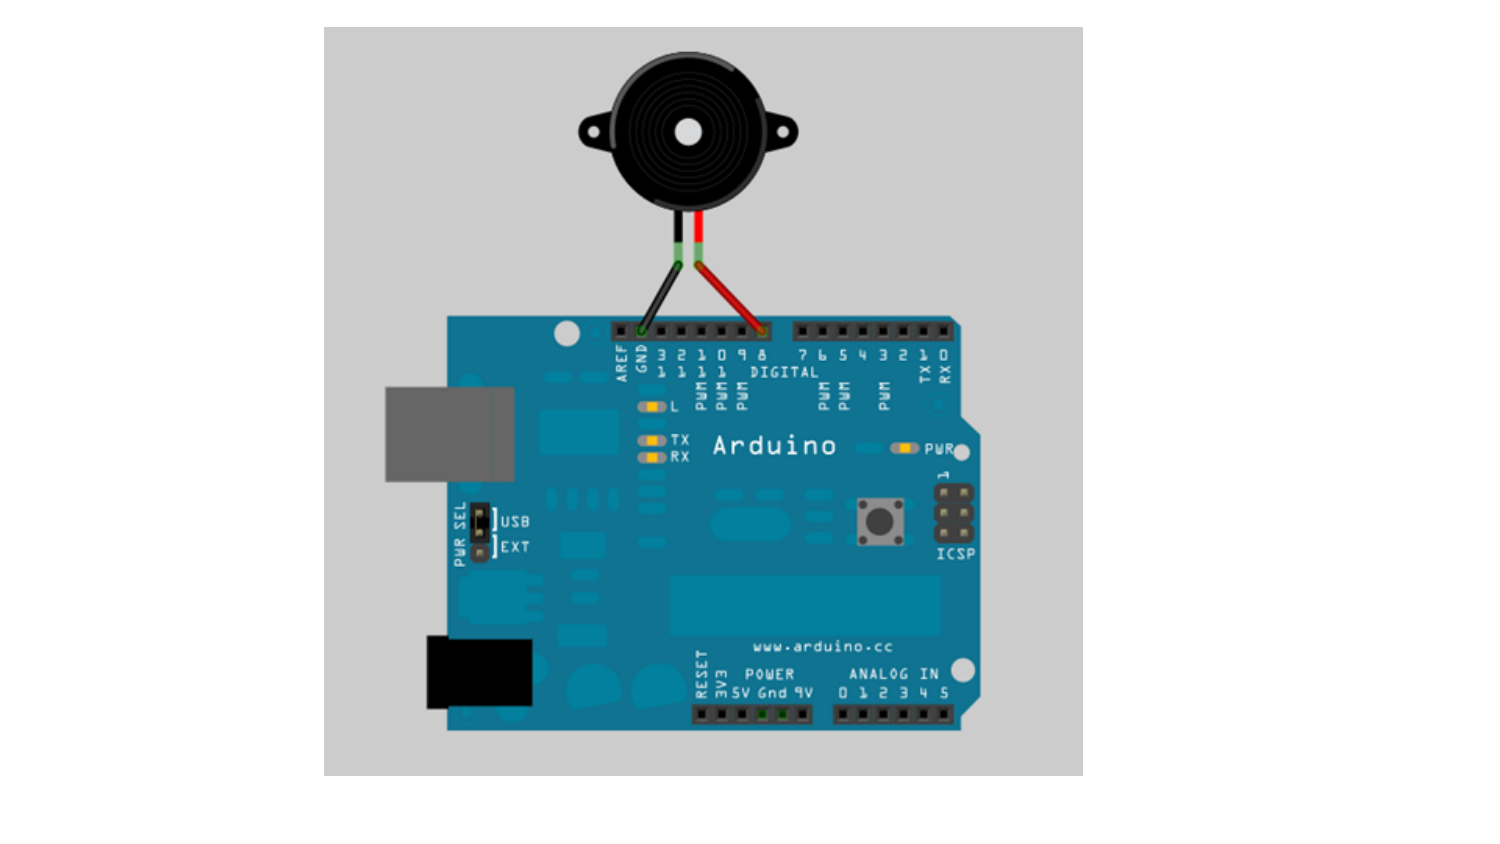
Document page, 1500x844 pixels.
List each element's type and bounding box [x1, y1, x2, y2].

picture [324, 27, 1083, 776]
